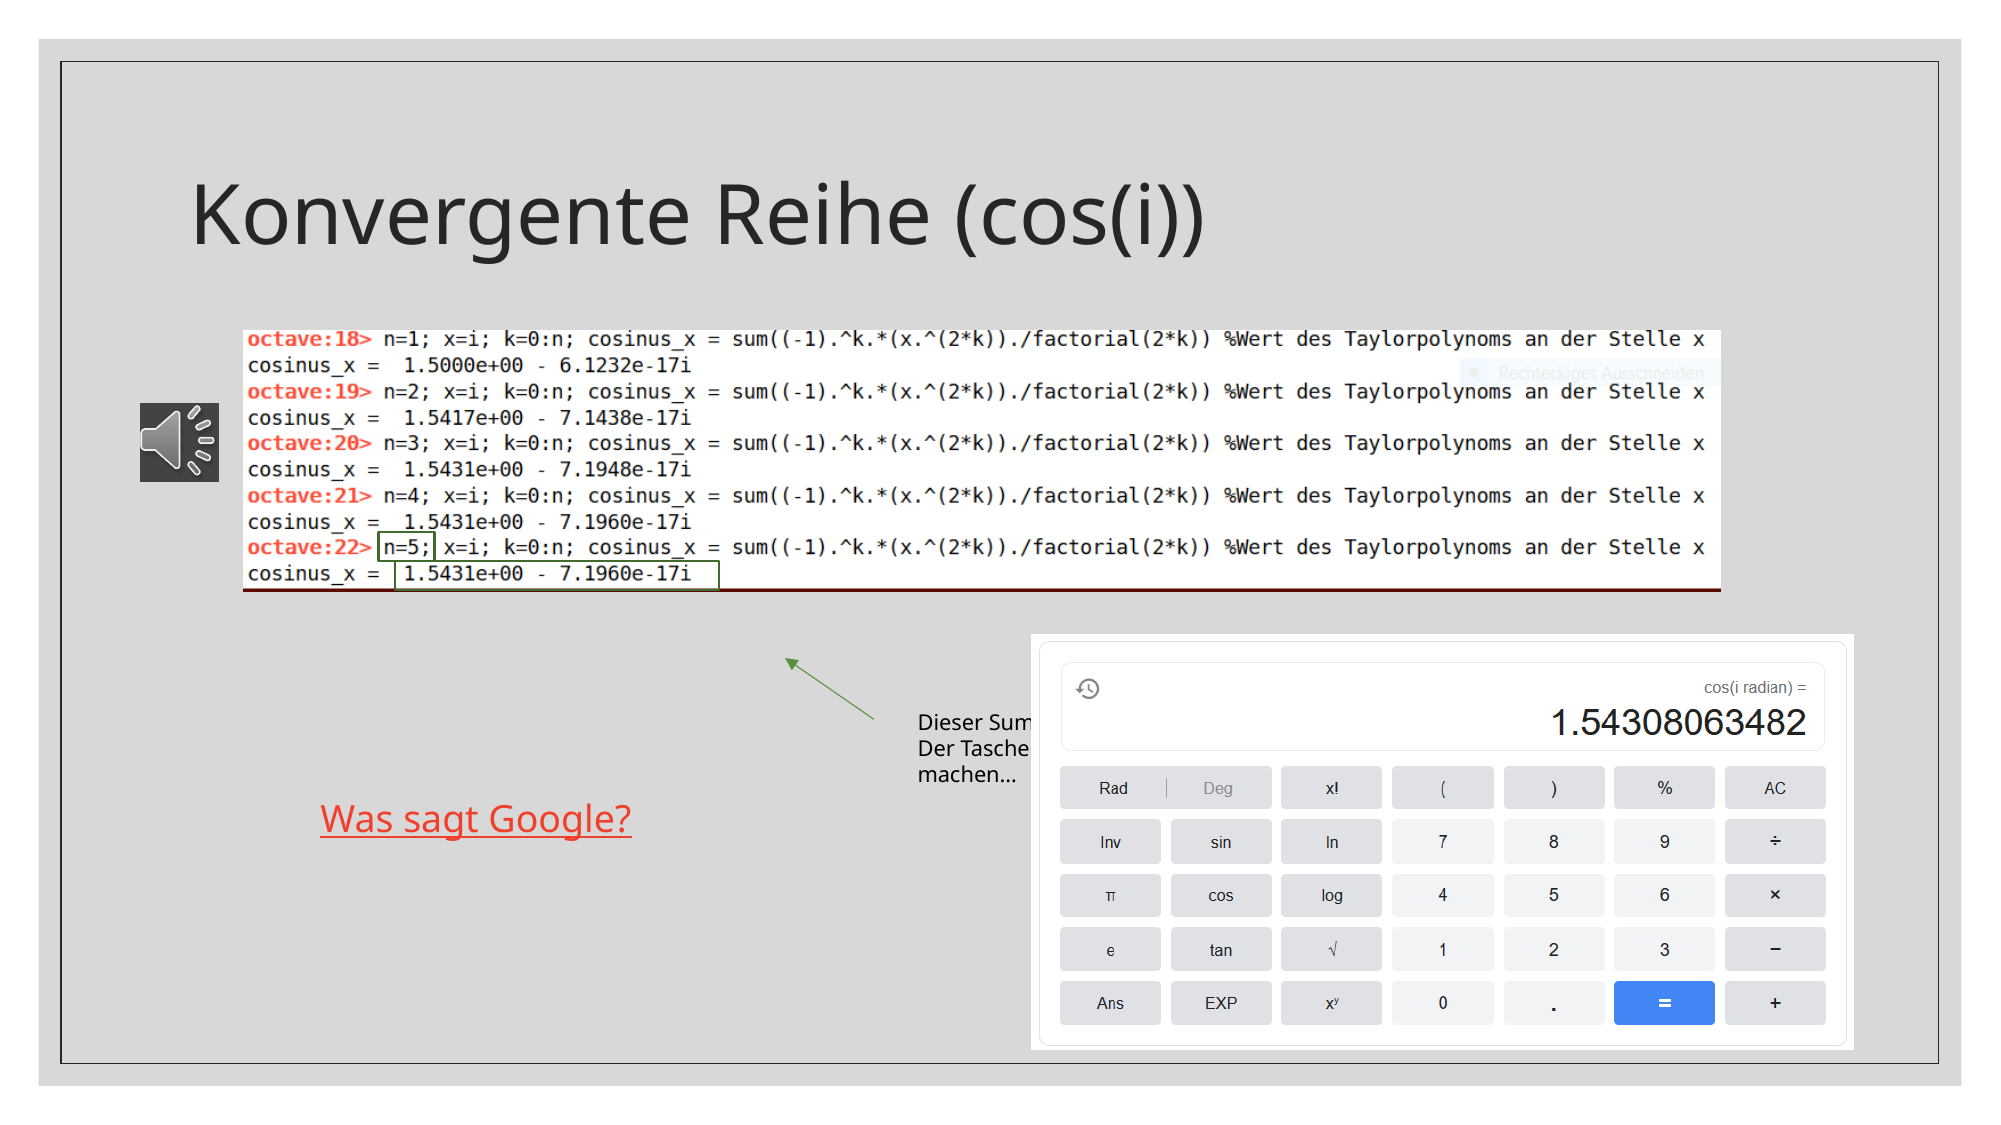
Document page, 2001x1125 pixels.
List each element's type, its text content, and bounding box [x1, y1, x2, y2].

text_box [785, 658, 874, 720]
text_box Was sagt Google? [305, 787, 647, 848]
picture [243, 330, 1721, 592]
title Konvergente Reihe (cos(i)) [174, 105, 1825, 331]
text_box Dieser Summand ist eine Rechenungenauigkeit. Der Taschenrechner kann auch kleine Rechenfehler machen… [902, 701, 1025, 795]
picture [139, 402, 220, 483]
picture [1030, 634, 1854, 1050]
